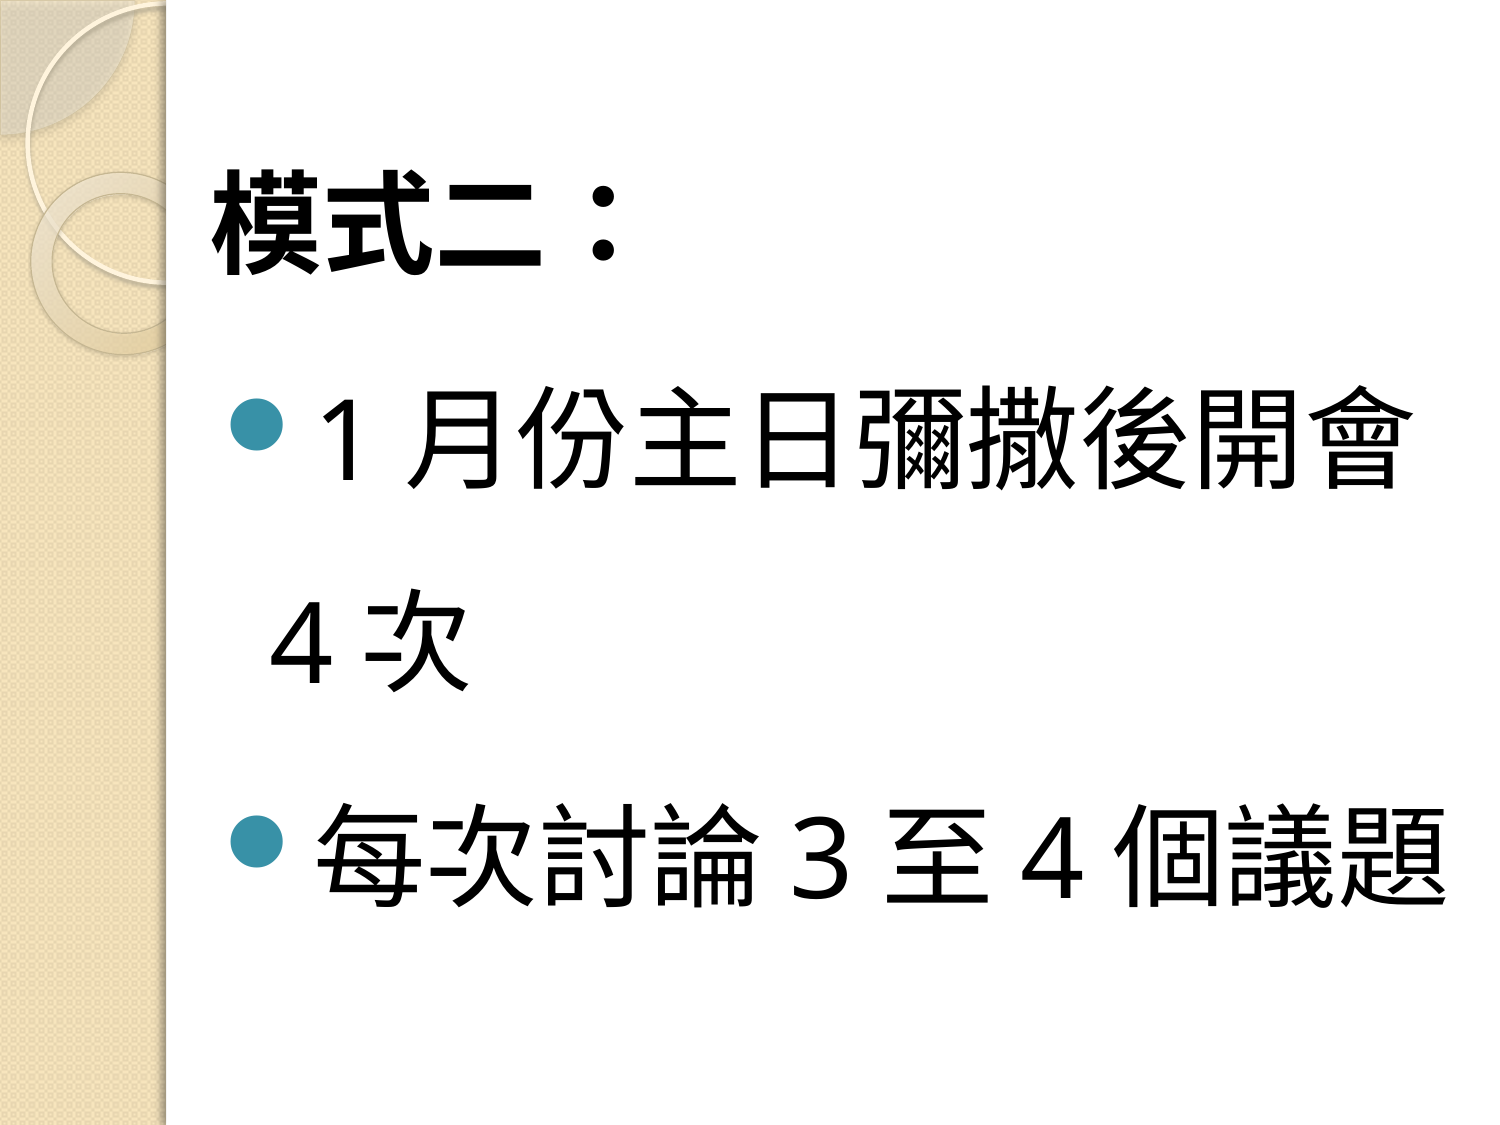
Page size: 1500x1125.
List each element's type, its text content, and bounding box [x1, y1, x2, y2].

list 模式二： 1月份主日彌撒後開會4次 每次討論3至4個議題 [194, 78, 1471, 646]
